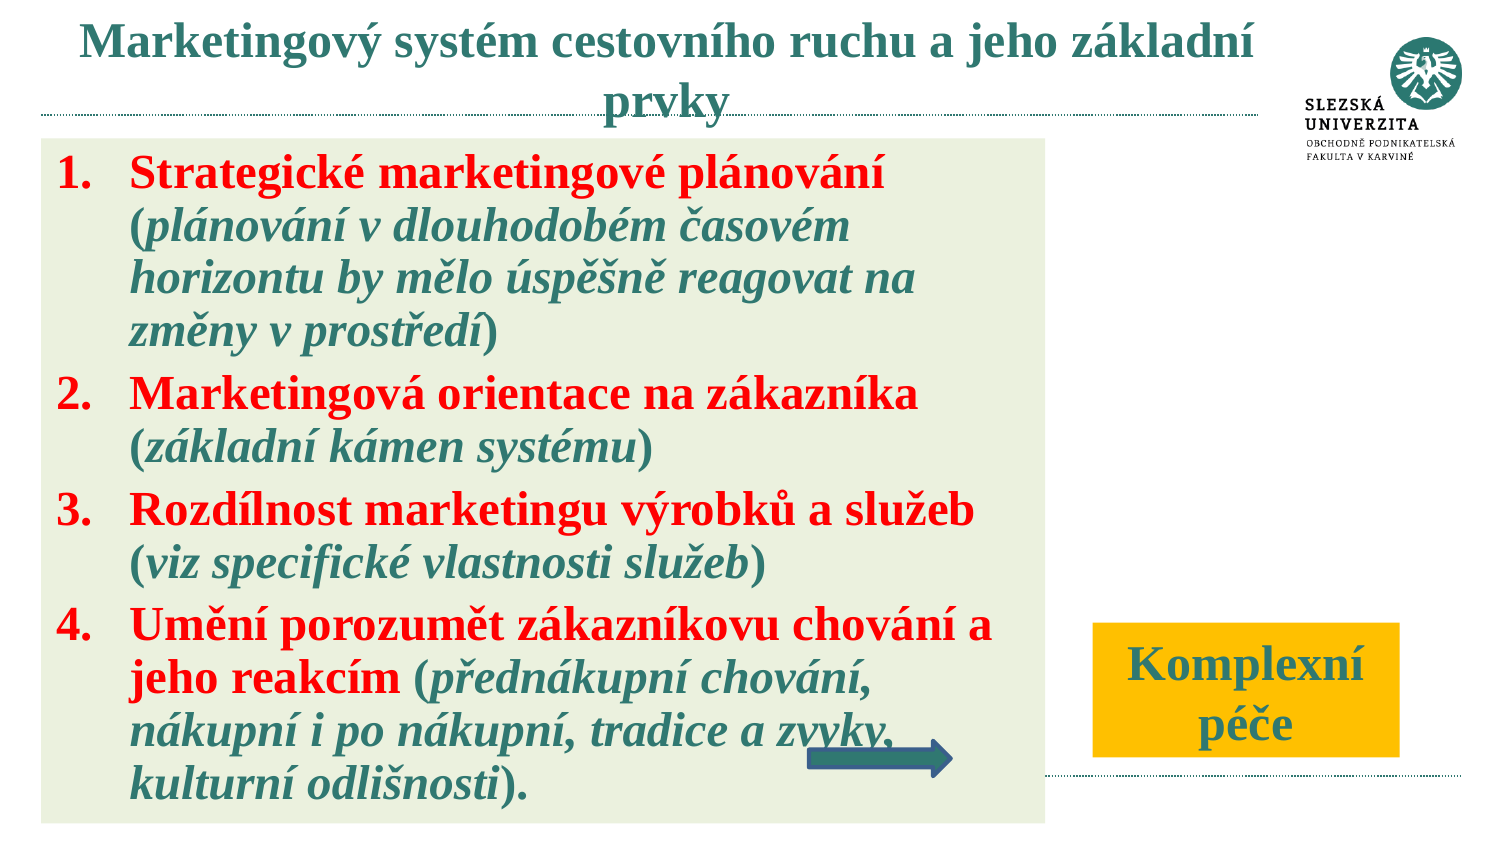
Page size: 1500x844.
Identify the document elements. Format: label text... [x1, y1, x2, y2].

text_box Strategické marketingové plánování (plánování v dlouhodobém časovém horizontu by mělo úspěšně reagovat na změny v prostředí) Marketingová orientace na zákazníka (základní kámen systému) Rozdílnost marketingu výrobků a služeb (viz specifické vlastnosti služeb) Umění porozumět zákazníkovu chování a jeho reakcím (přednákupní chování, nákupní i po nákupní, tradice a zvyky, kulturní odlišnosti). [41, 138, 1046, 824]
text_box Komplexní péče [1092, 622, 1400, 758]
title Marketingový systém cestovního ruchu a jeho základní prvky [41, 0, 1294, 84]
text_box [806, 738, 953, 779]
picture [1305, 37, 1462, 160]
